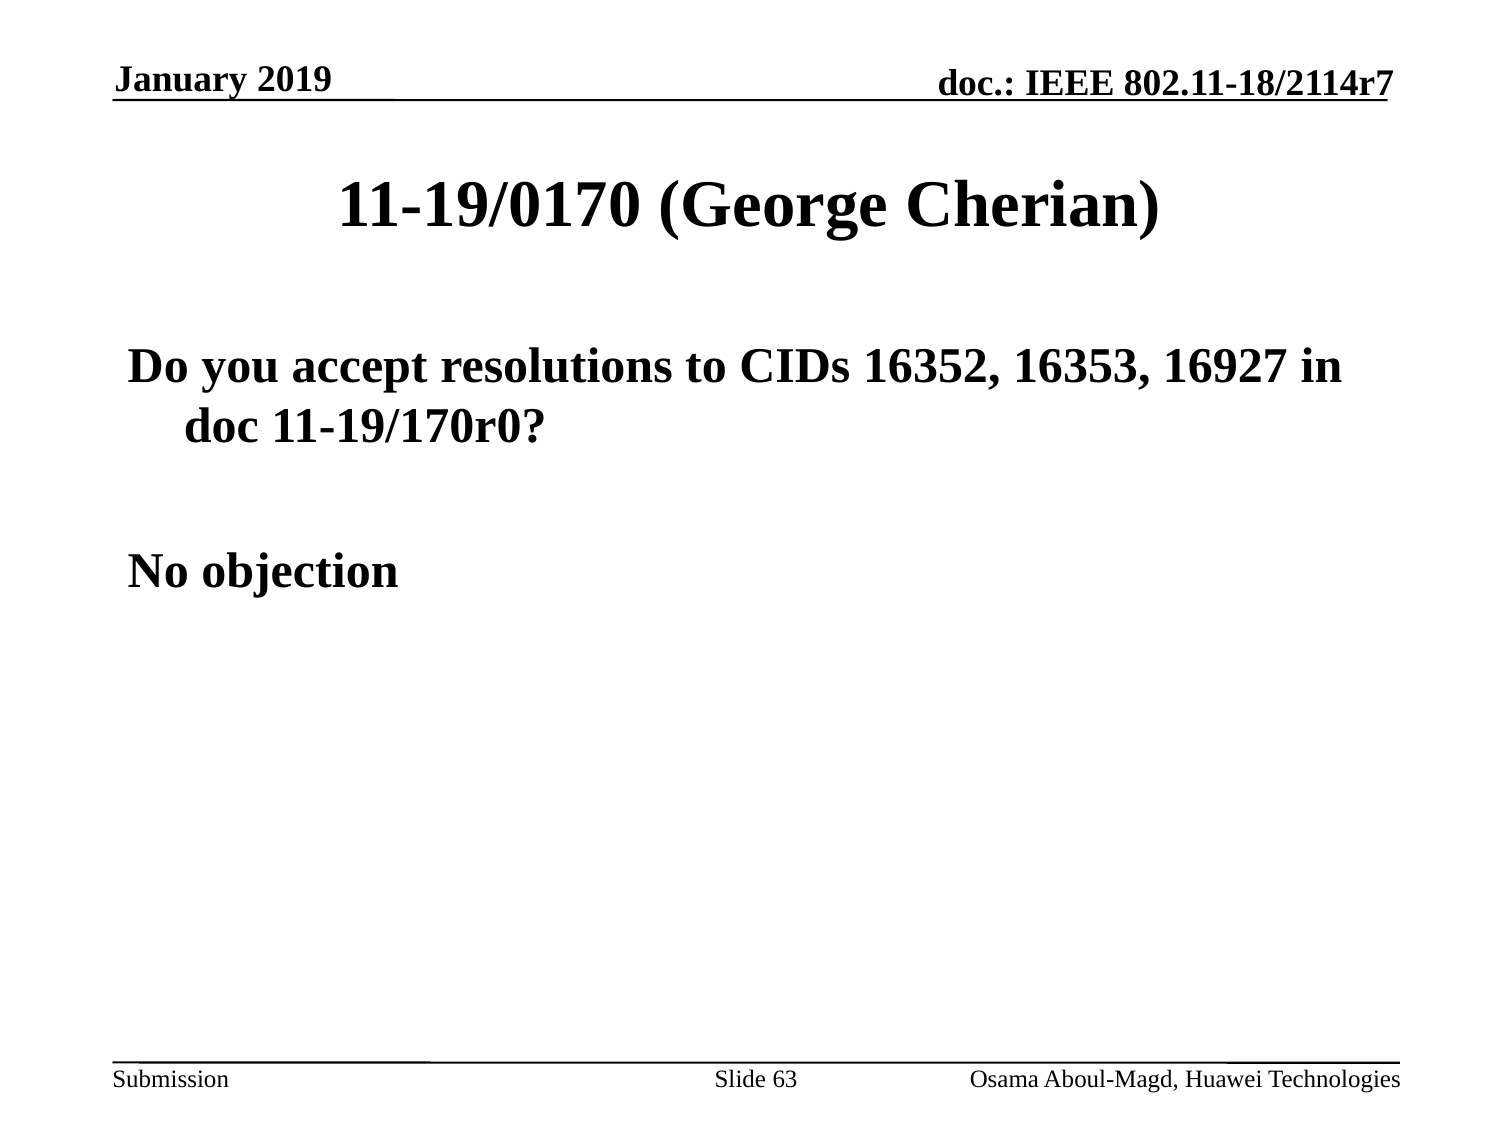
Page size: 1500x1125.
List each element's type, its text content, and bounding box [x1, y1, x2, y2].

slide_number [114, 54, 423, 100]
title 11-19/0170 (George Cherian) [112, 112, 1388, 288]
slide_number Slide 63 [712, 1061, 800, 1123]
footer Osama Aboul-Magd, Huawei Technologies [878, 1061, 1402, 1093]
list Do you accept resolutions to CIDs 16352, 16353, 16927 in doc 11-19/170r0? No objection [112, 324, 1388, 1000]
